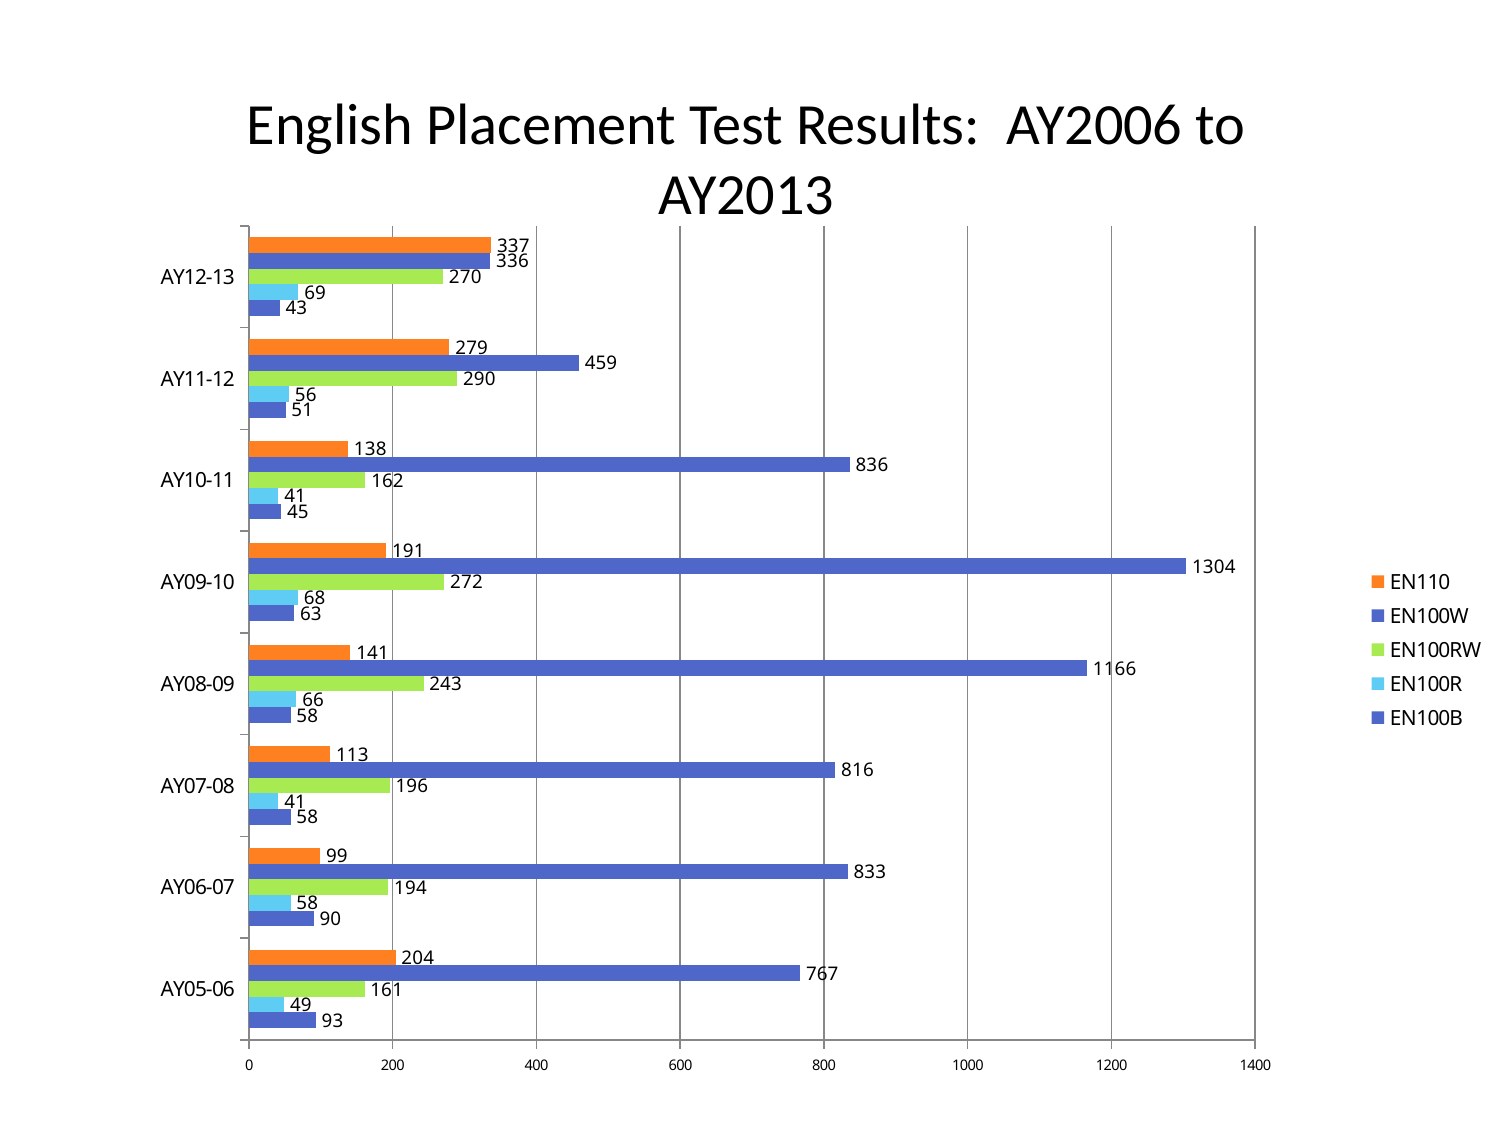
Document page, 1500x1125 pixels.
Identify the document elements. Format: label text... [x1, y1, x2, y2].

chart [0, 224, 1500, 1076]
title English Placement Test Results: AY2006 to AY2013 [212, 62, 1281, 223]
